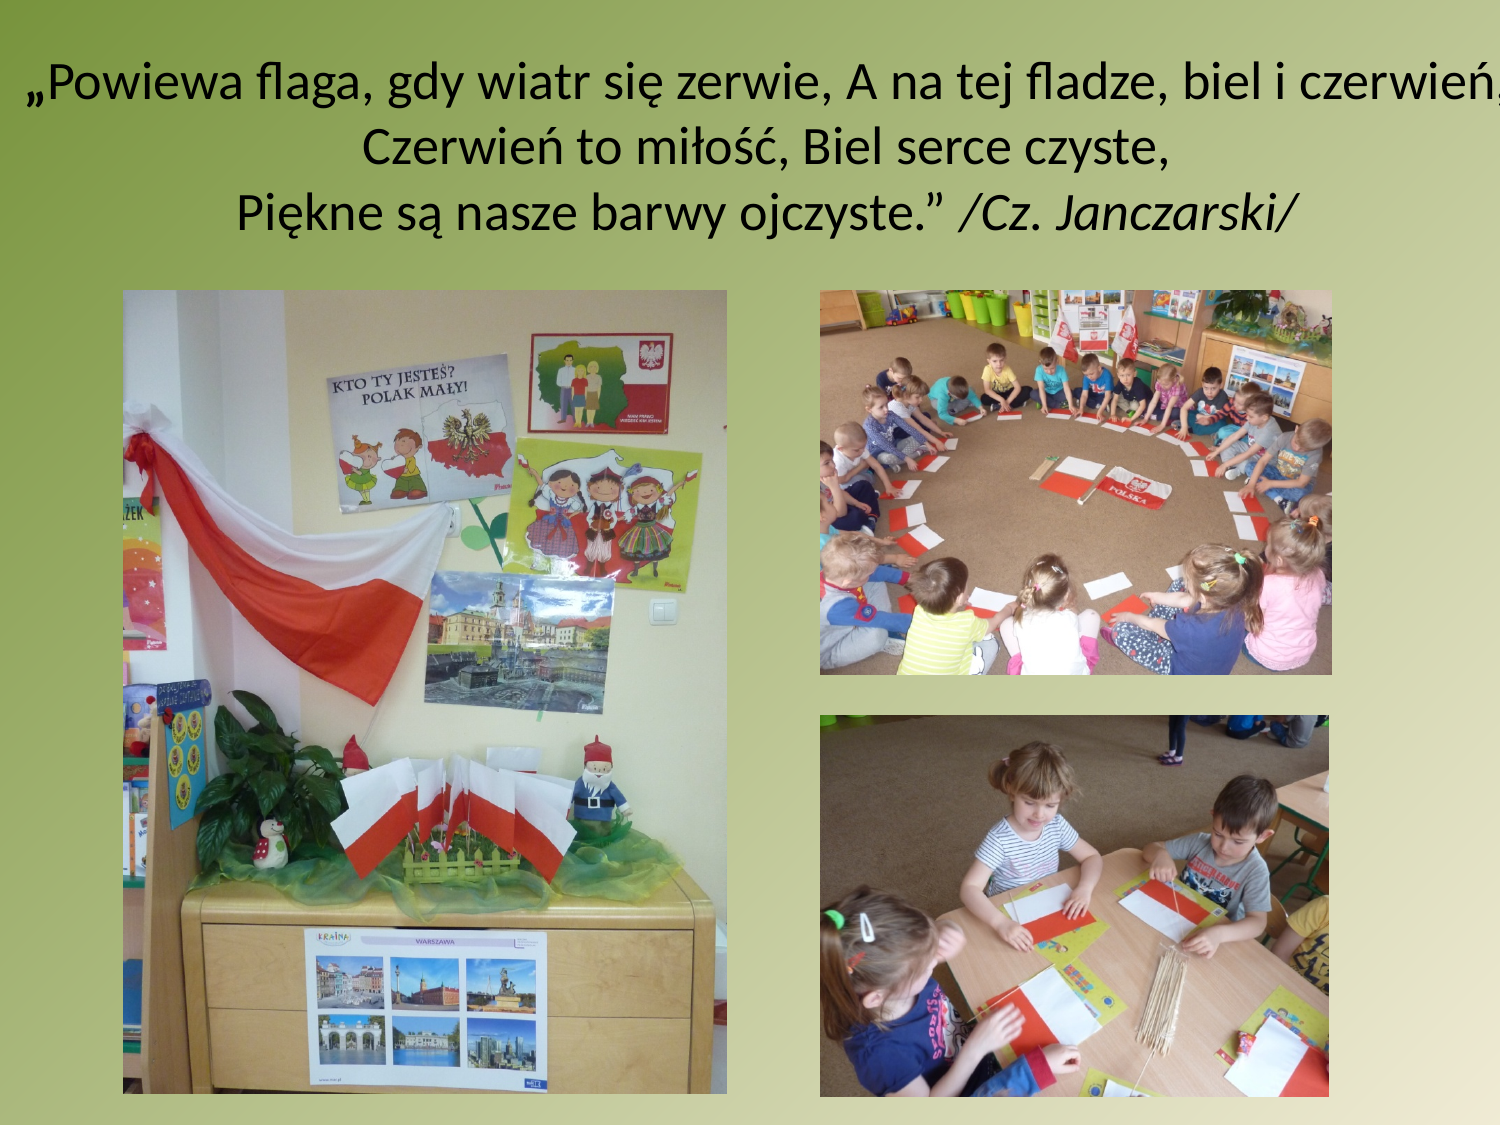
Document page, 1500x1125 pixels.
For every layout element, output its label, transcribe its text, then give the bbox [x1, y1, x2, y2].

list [820, 290, 1333, 675]
picture [123, 290, 727, 1095]
picture [820, 715, 1330, 1098]
title „Powiewa flaga, gdy wiatr się zerwie, A na tej fladze, biel i czerwień, Czerwień to miłość, Biel serce czyste, Piękne są nasze barwy ojczyste.” /Cz. Janczarski/ [0, 0, 1500, 204]
